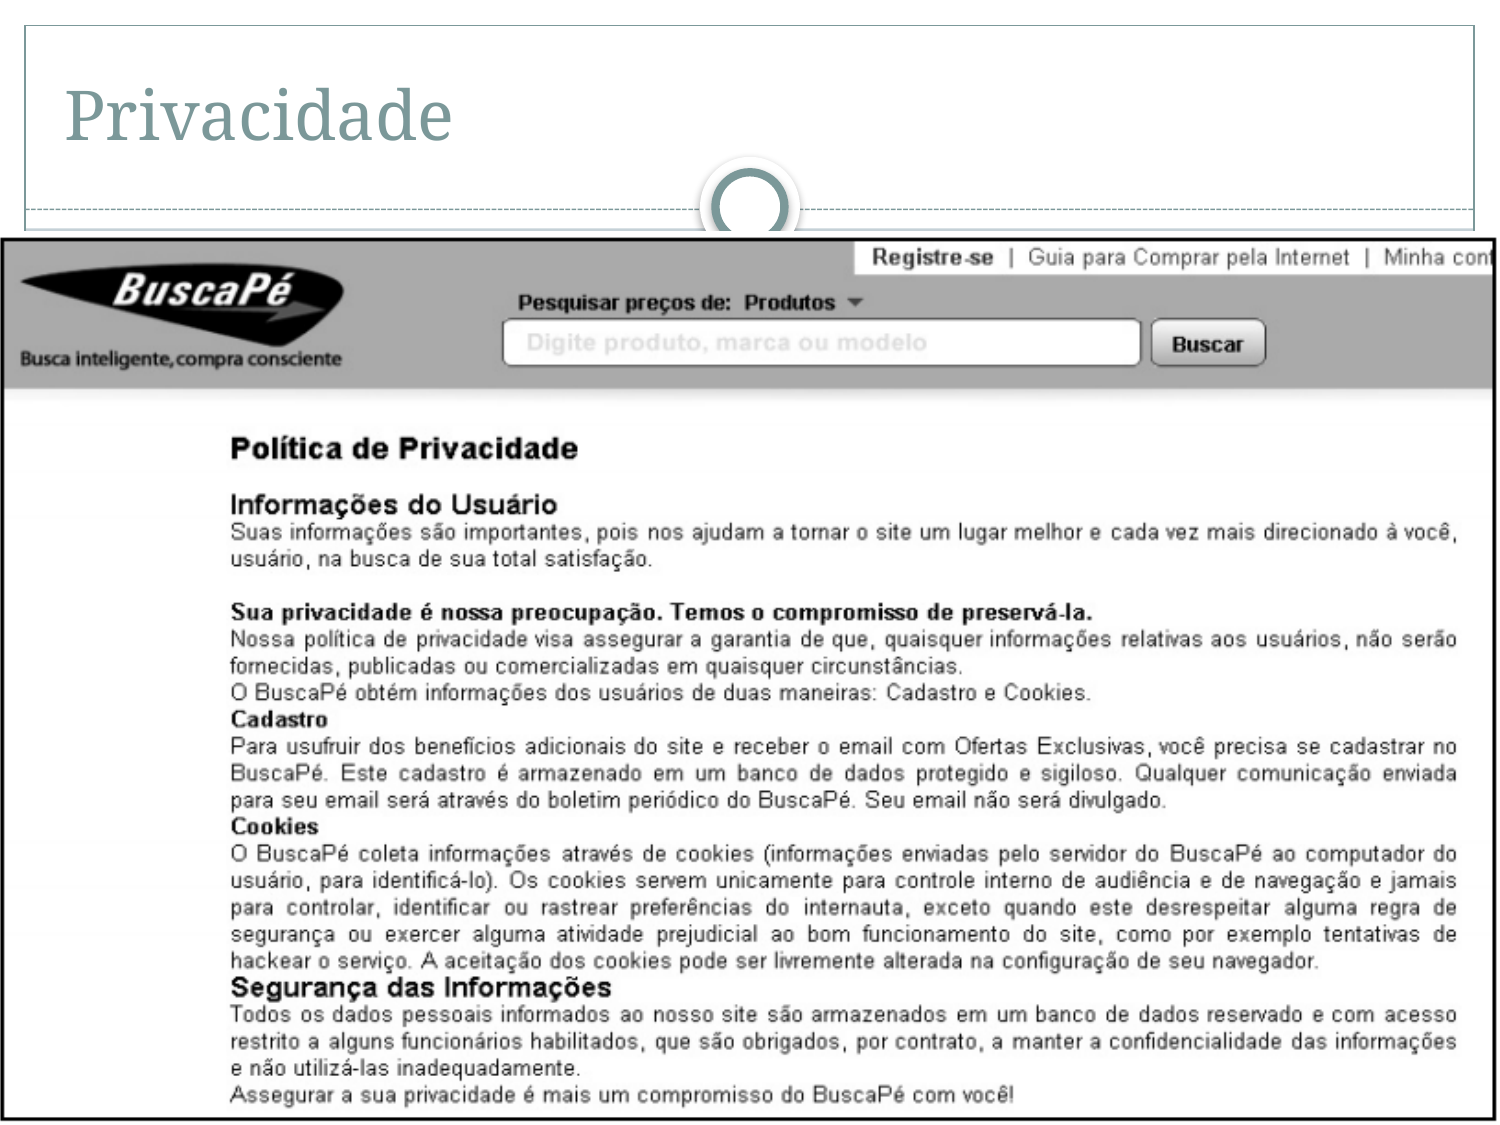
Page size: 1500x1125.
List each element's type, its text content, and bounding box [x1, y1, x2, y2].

picture [0, 231, 1500, 1125]
title Privacidade [49, 37, 1450, 162]
